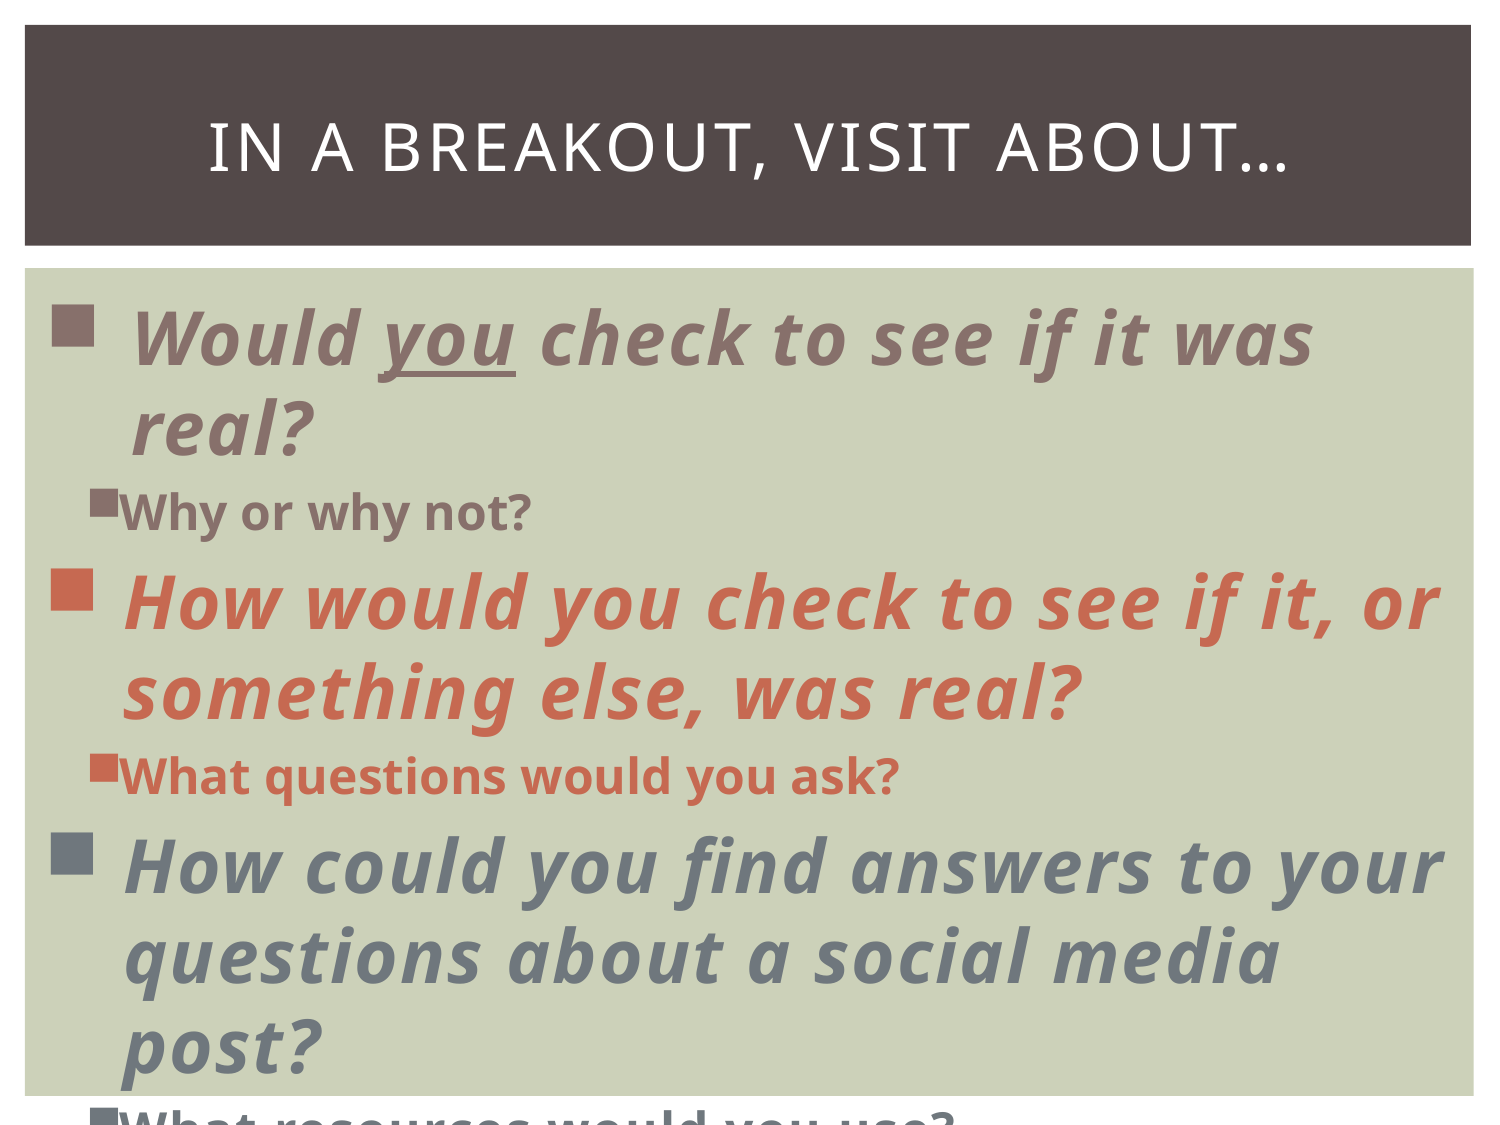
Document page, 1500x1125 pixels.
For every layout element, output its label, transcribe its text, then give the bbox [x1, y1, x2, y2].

title In a Breakout, Visit about… [62, 58, 1438, 232]
list Would you check to see if it was real? Why or why not? How would you check to see if it, or something else, was real? What questions would you ask? How could you find answers to your questions about a social media post? What resources would you use? [22, 255, 1500, 1125]
